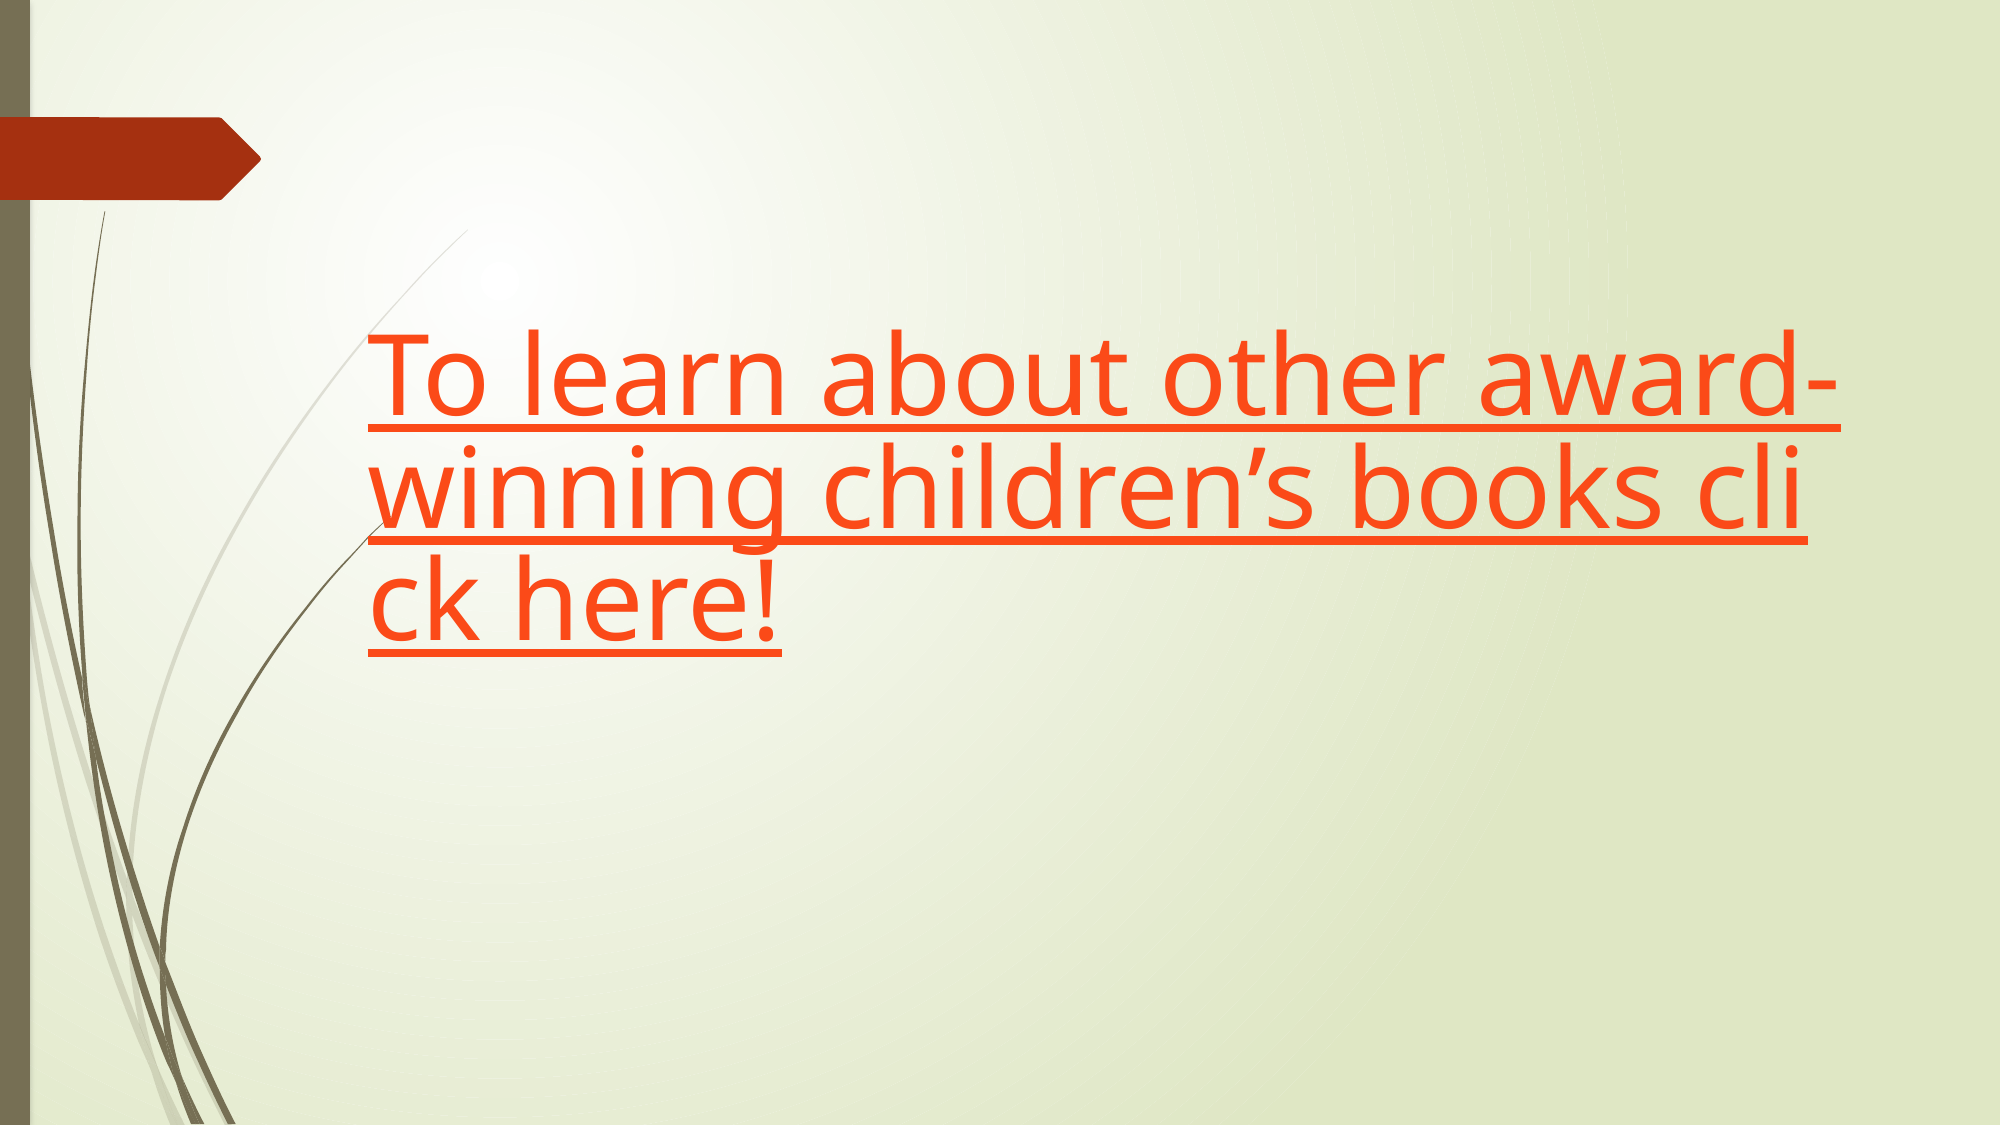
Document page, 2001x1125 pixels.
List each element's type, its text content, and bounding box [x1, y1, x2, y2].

text_box To learn about other award-winning children’s books click here! [352, 295, 1864, 464]
